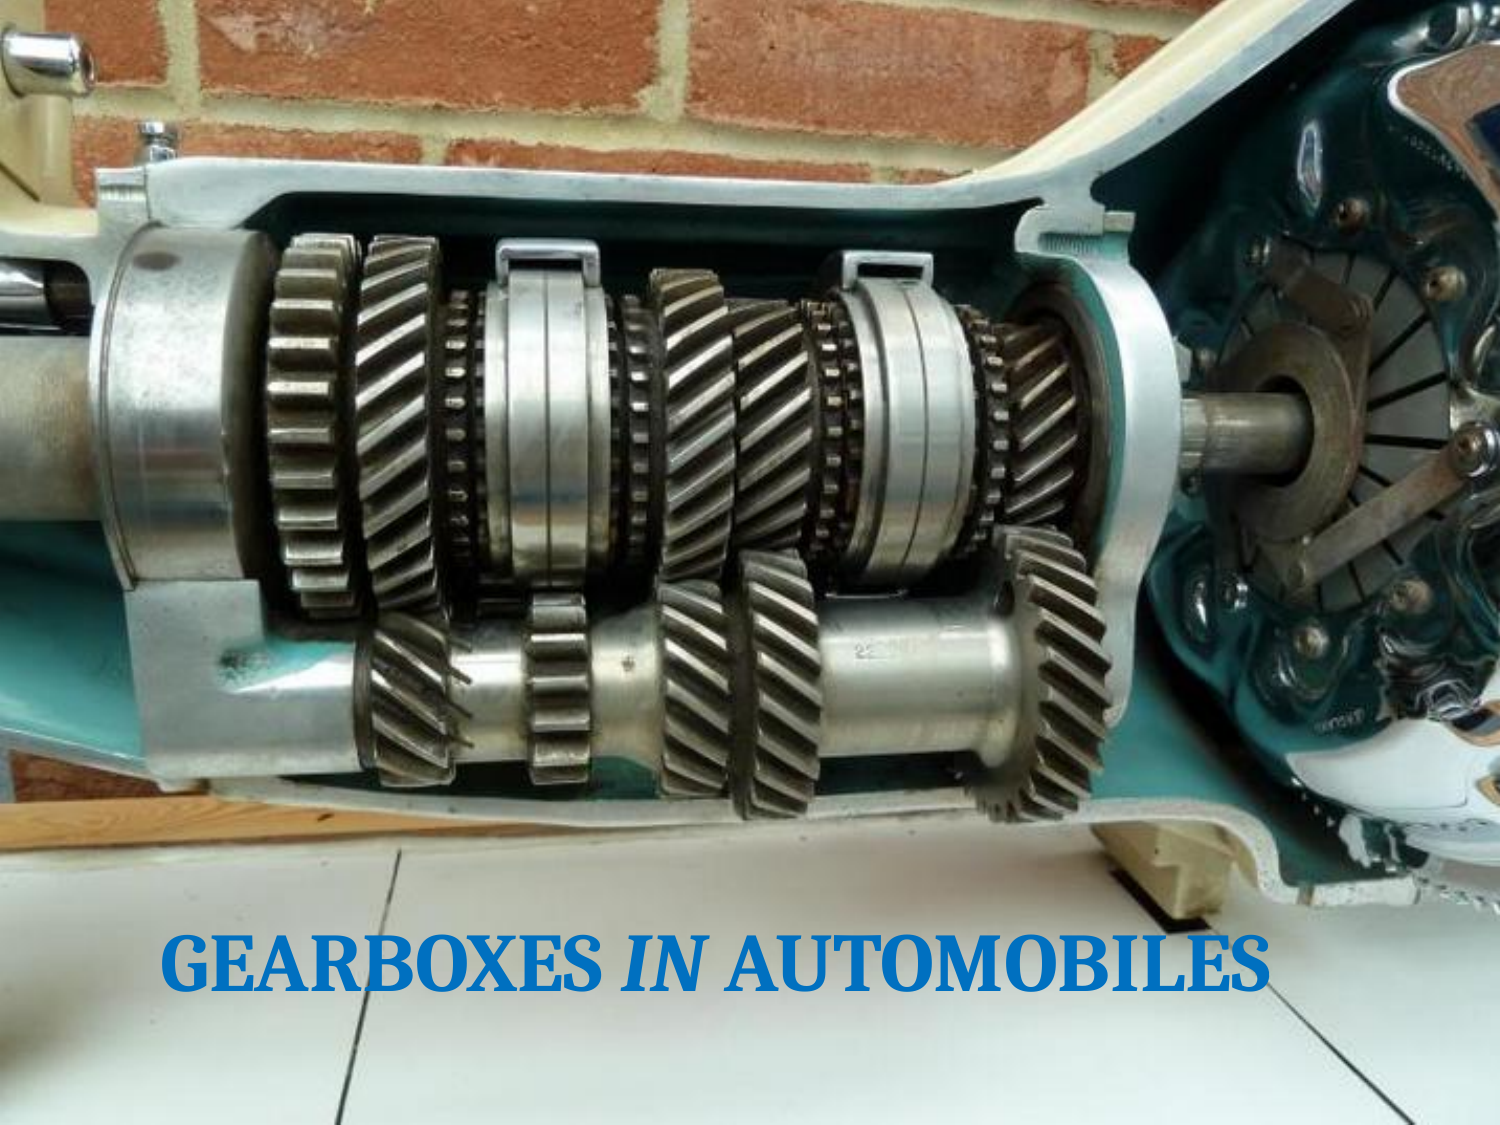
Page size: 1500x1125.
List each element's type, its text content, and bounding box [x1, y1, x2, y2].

picture [0, 0, 1500, 1125]
title GEARBOXES IN AUTOMOBILES [87, 837, 1363, 1079]
